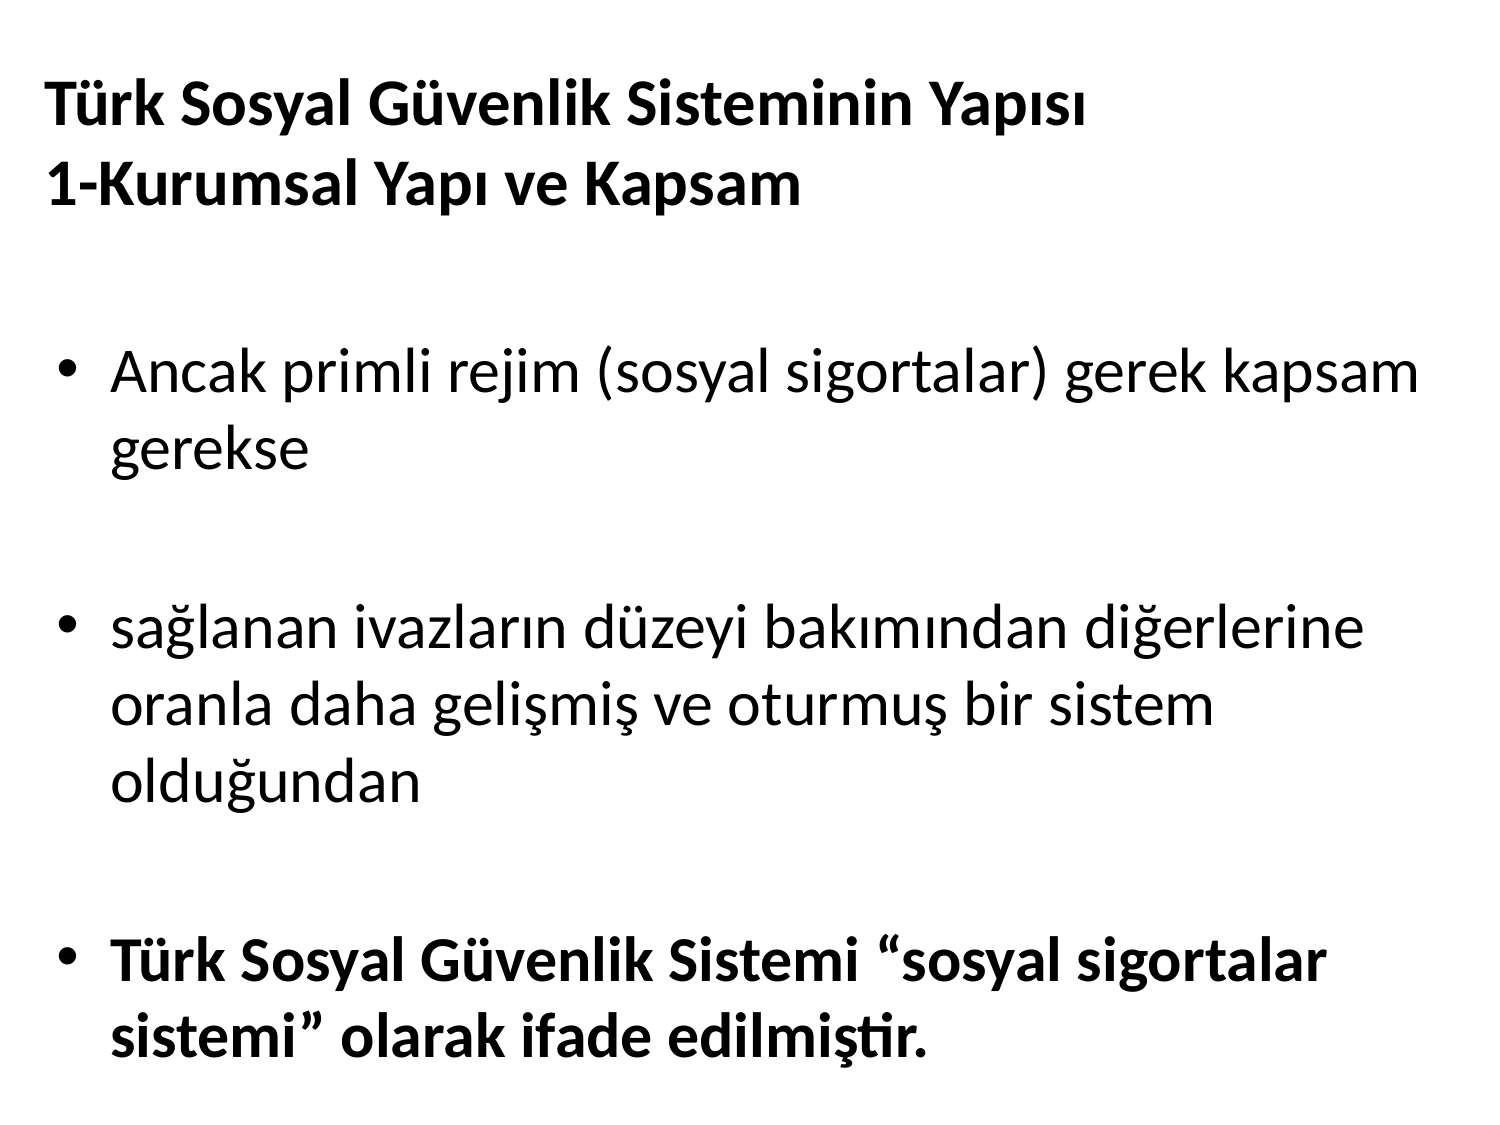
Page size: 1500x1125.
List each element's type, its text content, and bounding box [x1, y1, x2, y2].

list Ancak primli rejim (sosyal sigortalar) gerek kapsam gerekse sağlanan ivazların düzeyi bakımından diğerlerine oranla daha gelişmiş ve oturmuş bir sistem olduğundan Türk Sosyal Güvenlik Sistemi “sosyal sigortalar sistemi” olarak ifade edilmiştir. [41, 231, 1459, 1083]
title Türk Sosyal Güvenlik Sisteminin Yapısı 1-Kurumsal Yapı ve Kapsam [29, 45, 1459, 233]
